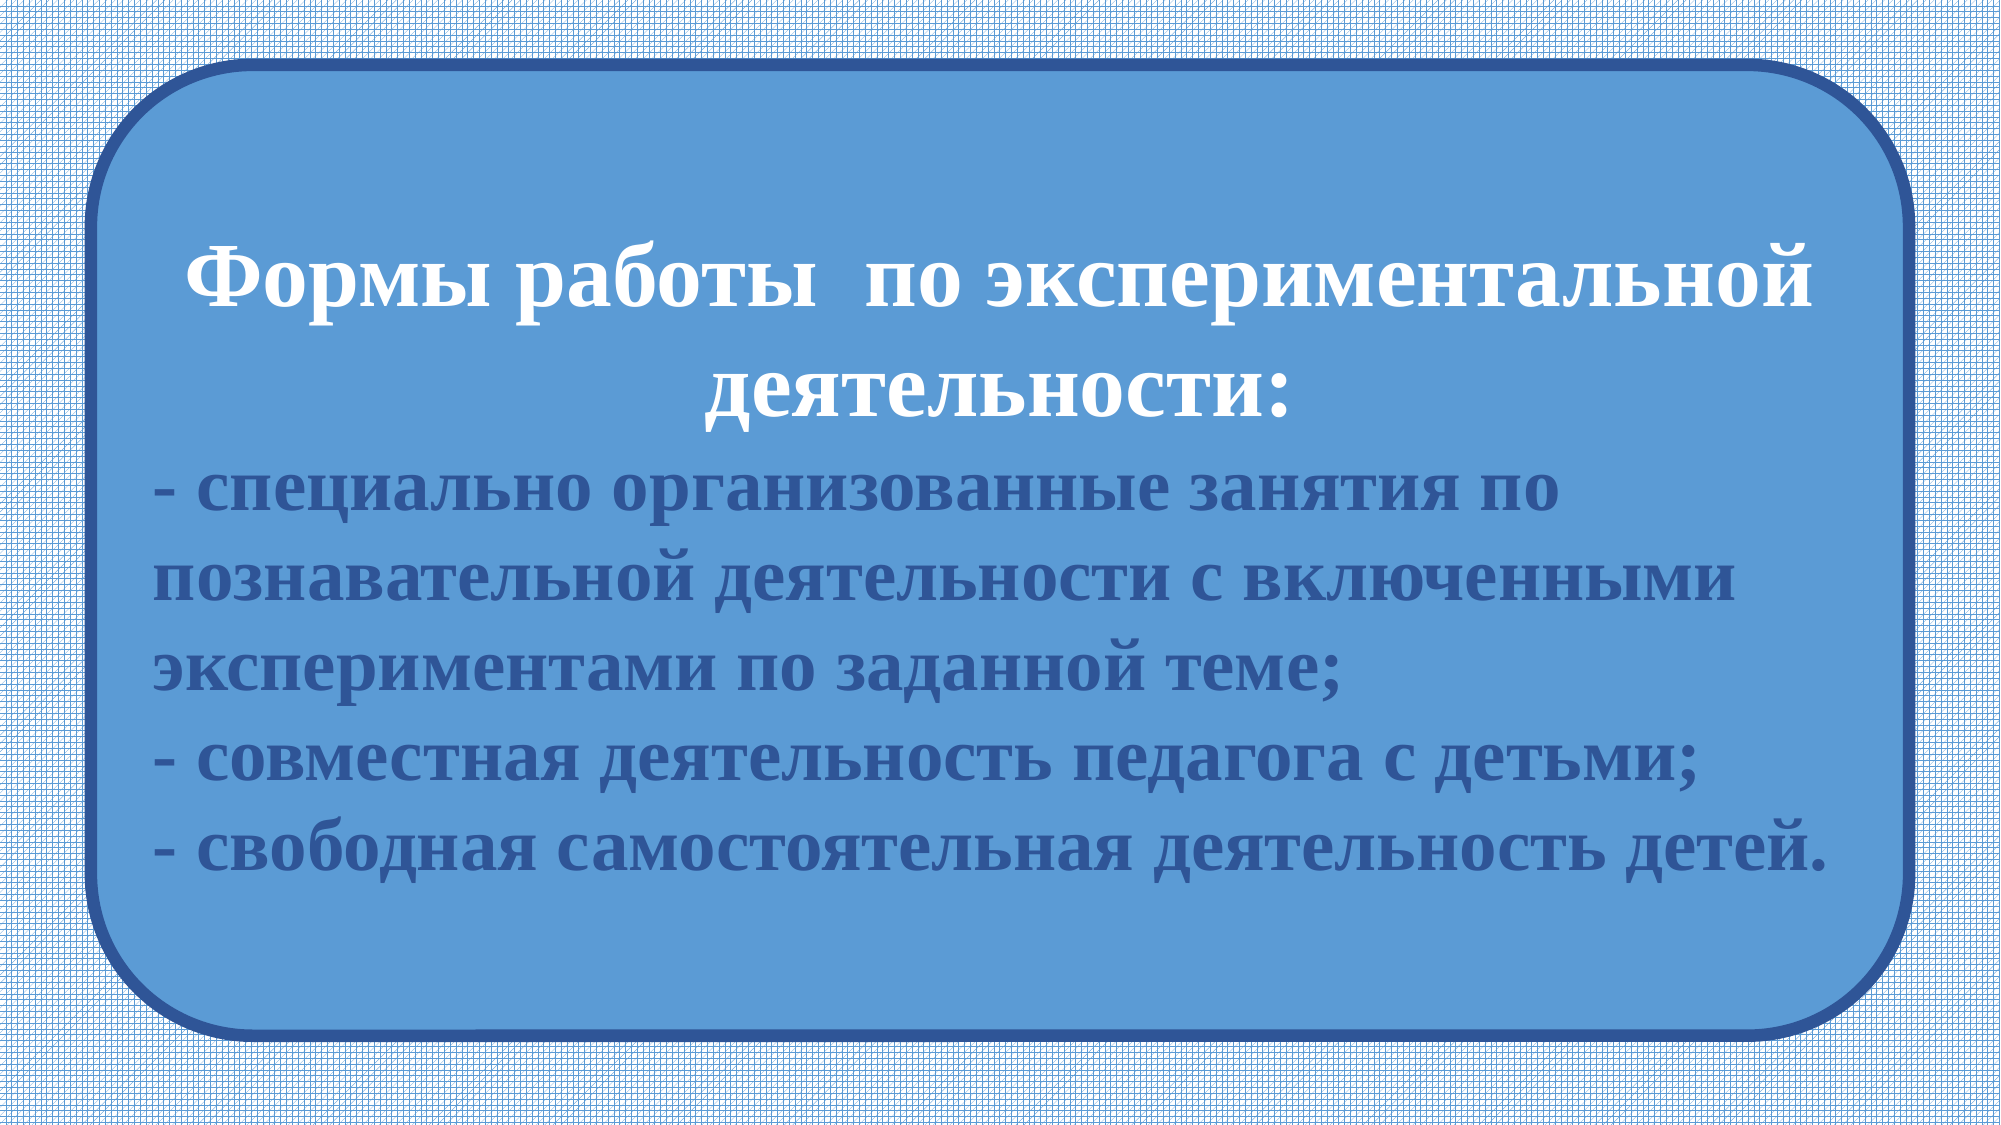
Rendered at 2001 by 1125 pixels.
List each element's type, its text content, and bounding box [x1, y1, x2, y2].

text_box Формы работы по экспериментальной деятельности: - специально организованные занятия по познавательной деятельности с включенными экспериментами по заданной теме; - совместная деятельность педагога с детьми; - свободная самостоятельная деятельность детей. [89, 63, 1911, 1037]
